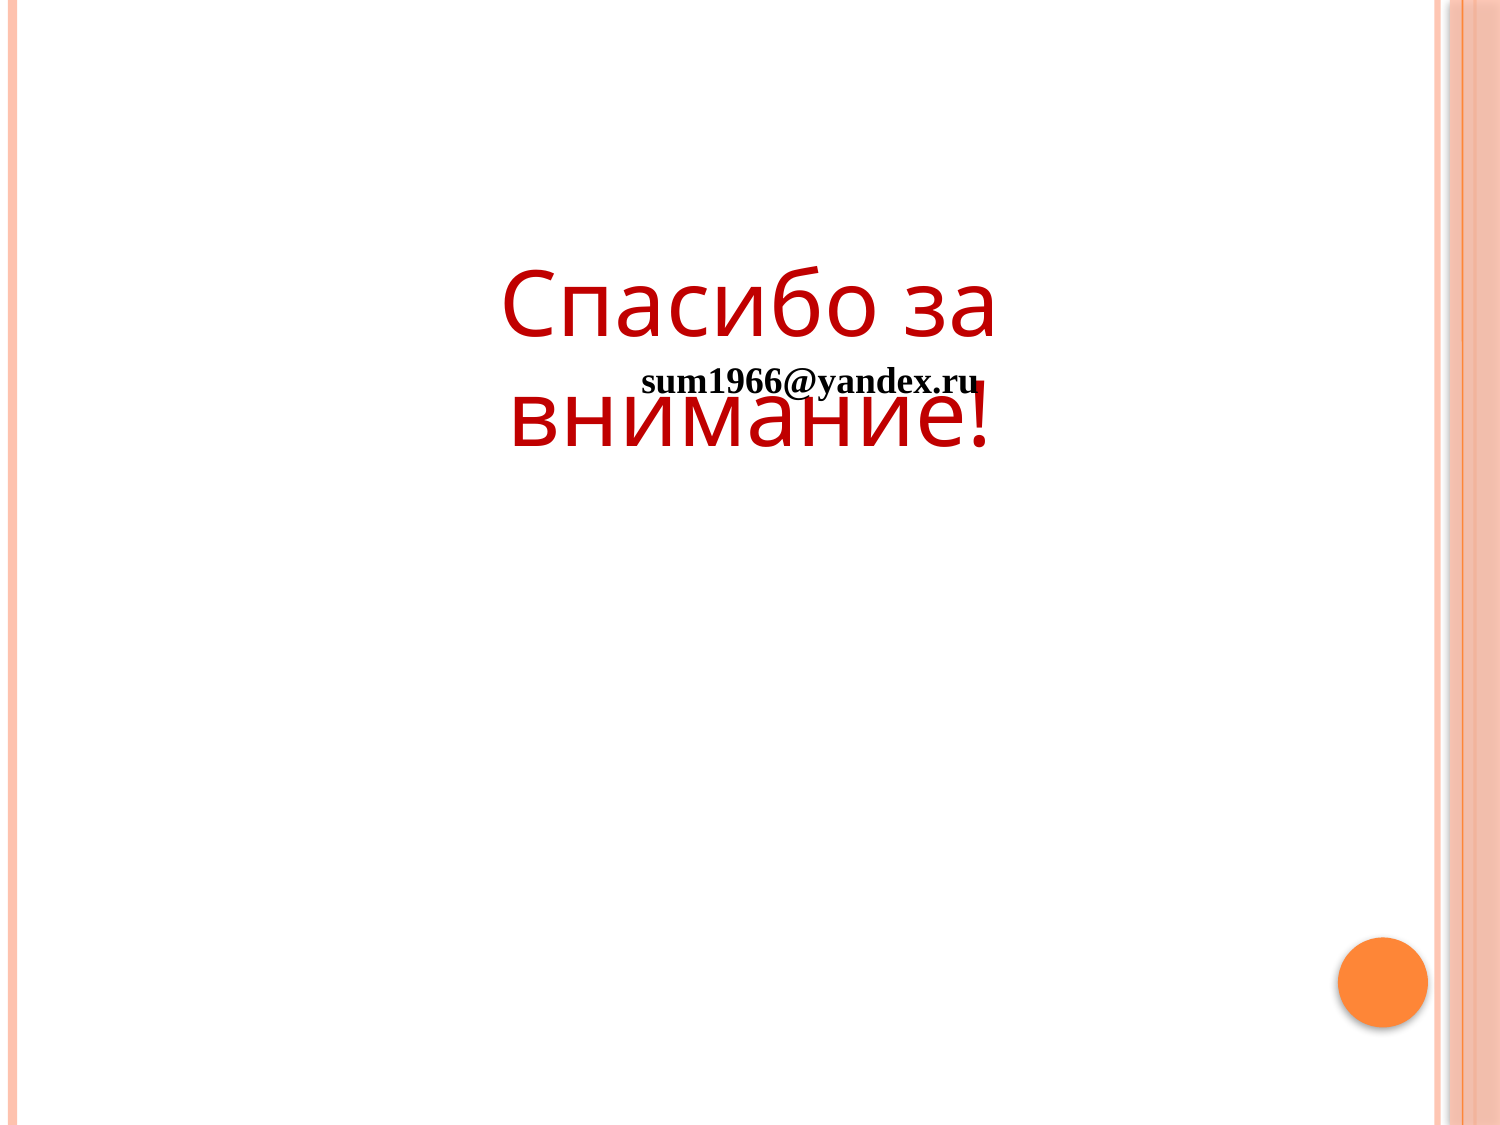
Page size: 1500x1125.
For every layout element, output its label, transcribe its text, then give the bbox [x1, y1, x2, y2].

text_box sum1966@yandex.ru [626, 348, 1011, 409]
text_box Спасибо за внимание! [242, 237, 1258, 473]
